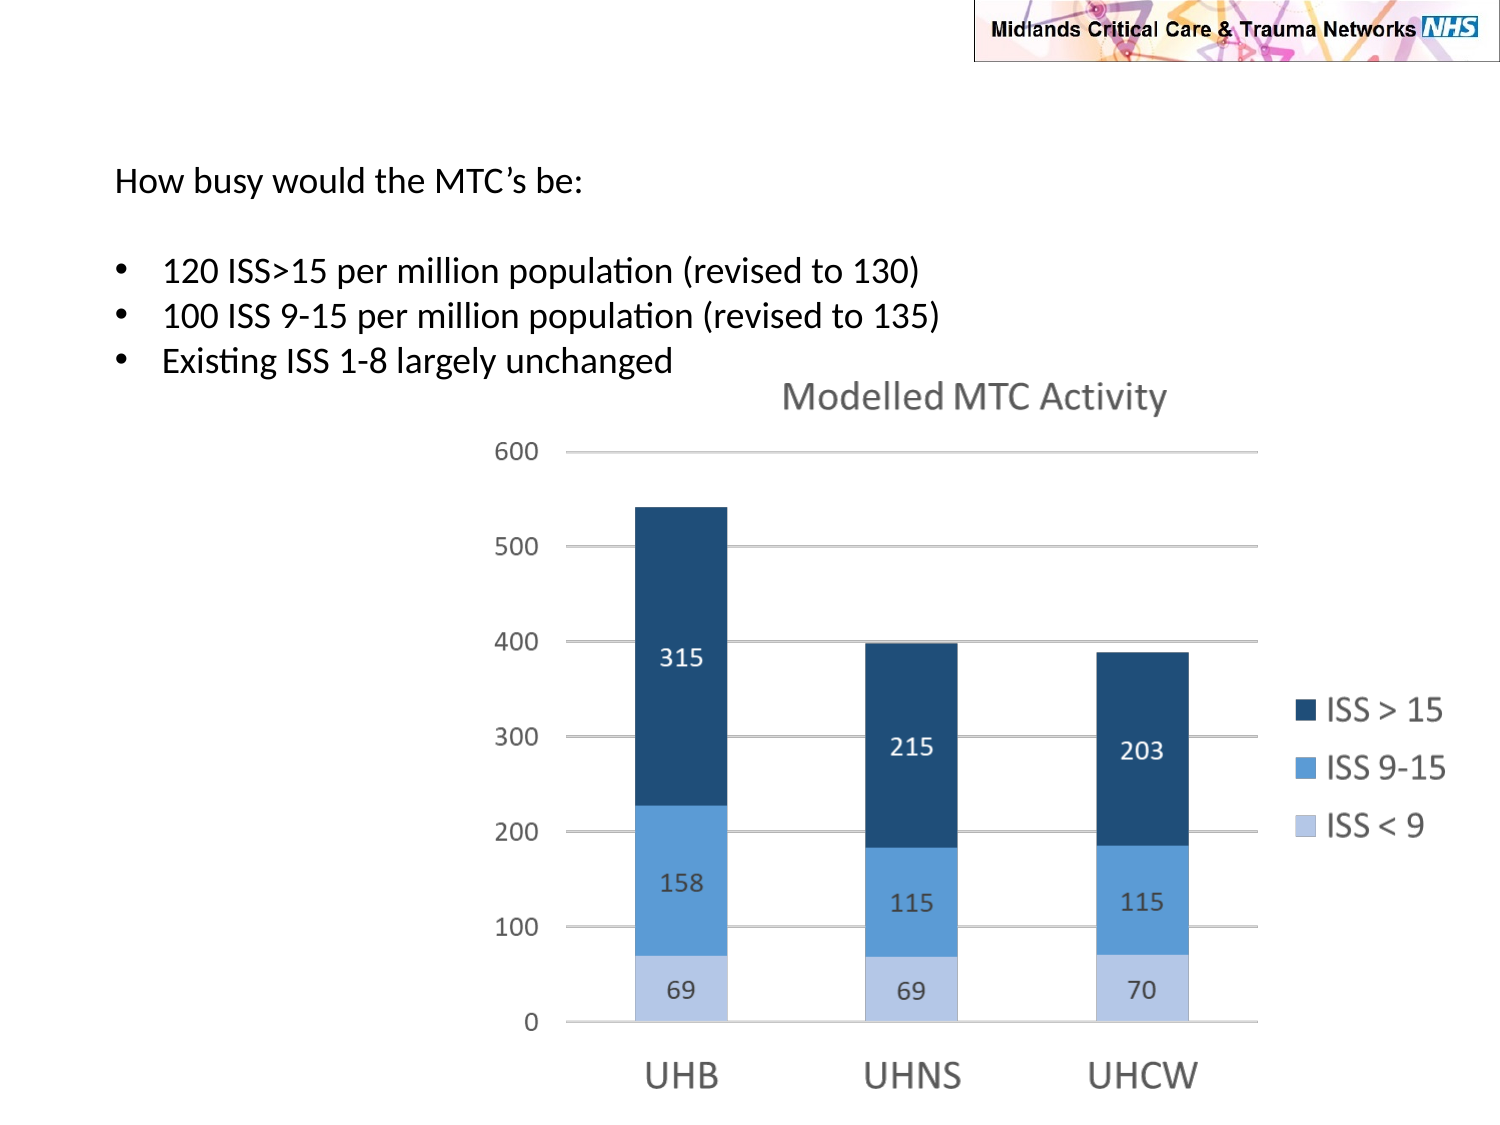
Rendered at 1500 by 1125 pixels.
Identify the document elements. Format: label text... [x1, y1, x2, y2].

picture [480, 354, 1469, 1113]
picture [974, 0, 1500, 62]
text_box How busy would the MTC’s be: 120 ISS>15 per million population (revised to 130) 100 ISS 9-15 per million population (revised to 135) Existing ISS 1-8 largely unchanged [100, 148, 1211, 389]
